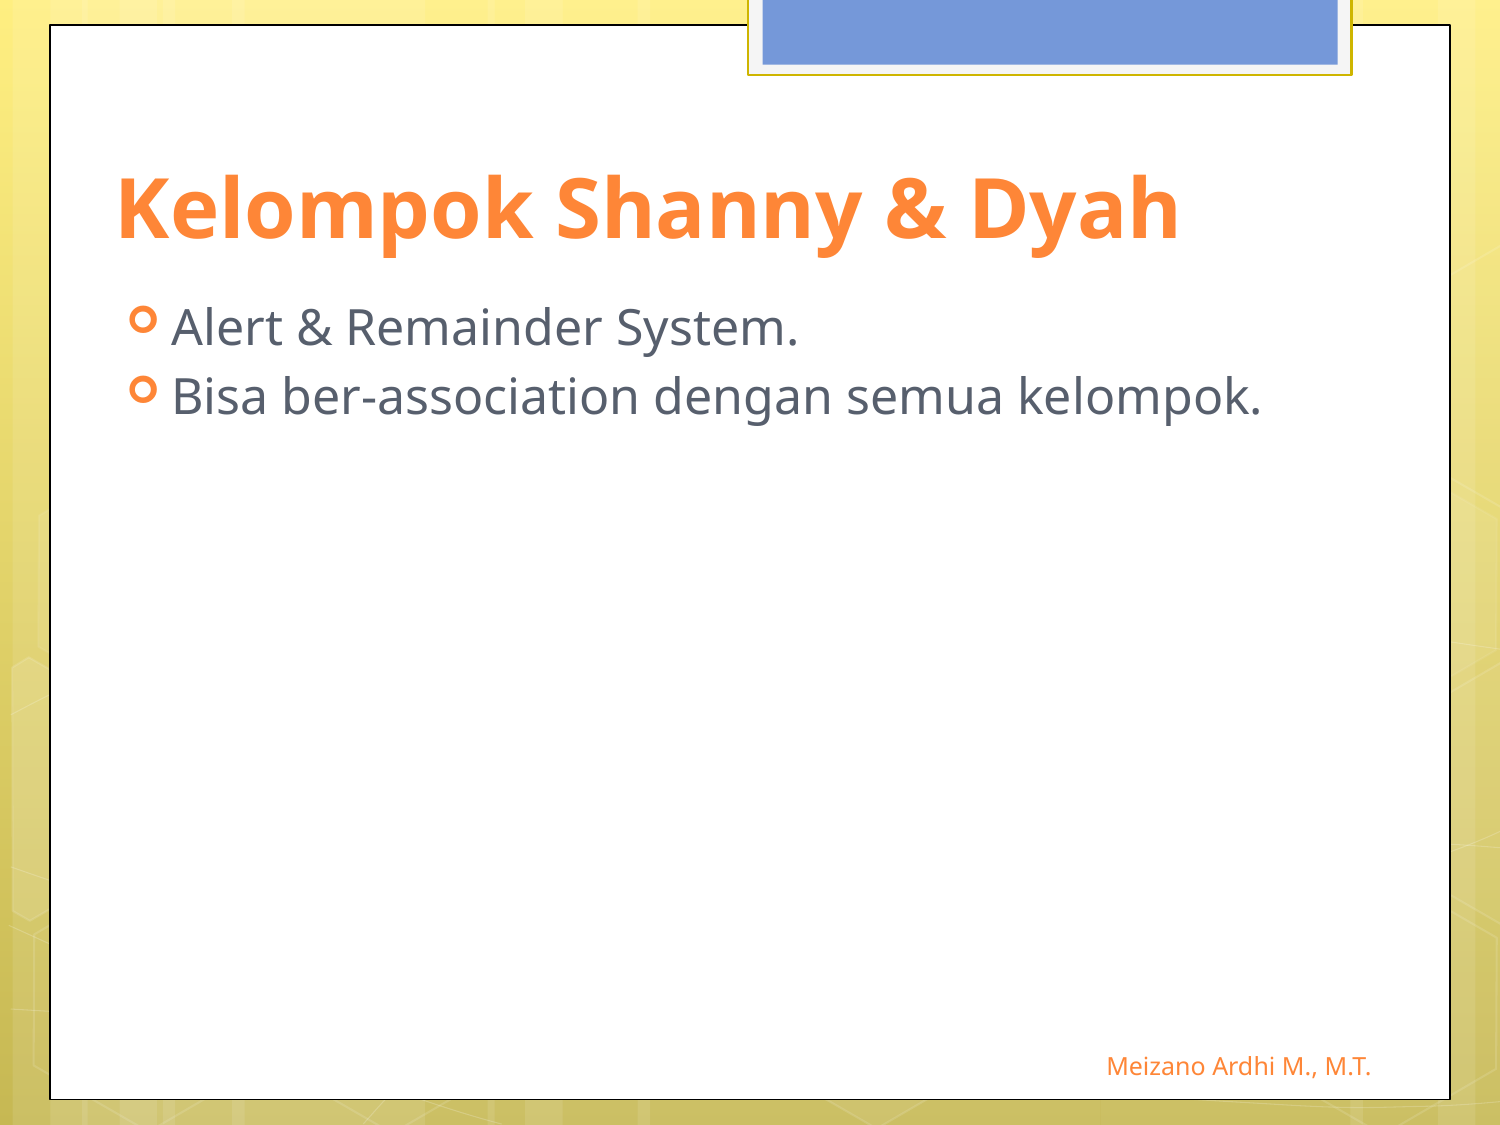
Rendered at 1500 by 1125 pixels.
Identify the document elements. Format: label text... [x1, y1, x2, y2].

list Alert & Remainder System. Bisa ber-association dengan semua kelompok. [99, 287, 1400, 1038]
footer Meizano Ardhi M., M.T. [812, 1037, 1387, 1098]
title Kelompok Shanny & Dyah [99, 87, 1400, 263]
